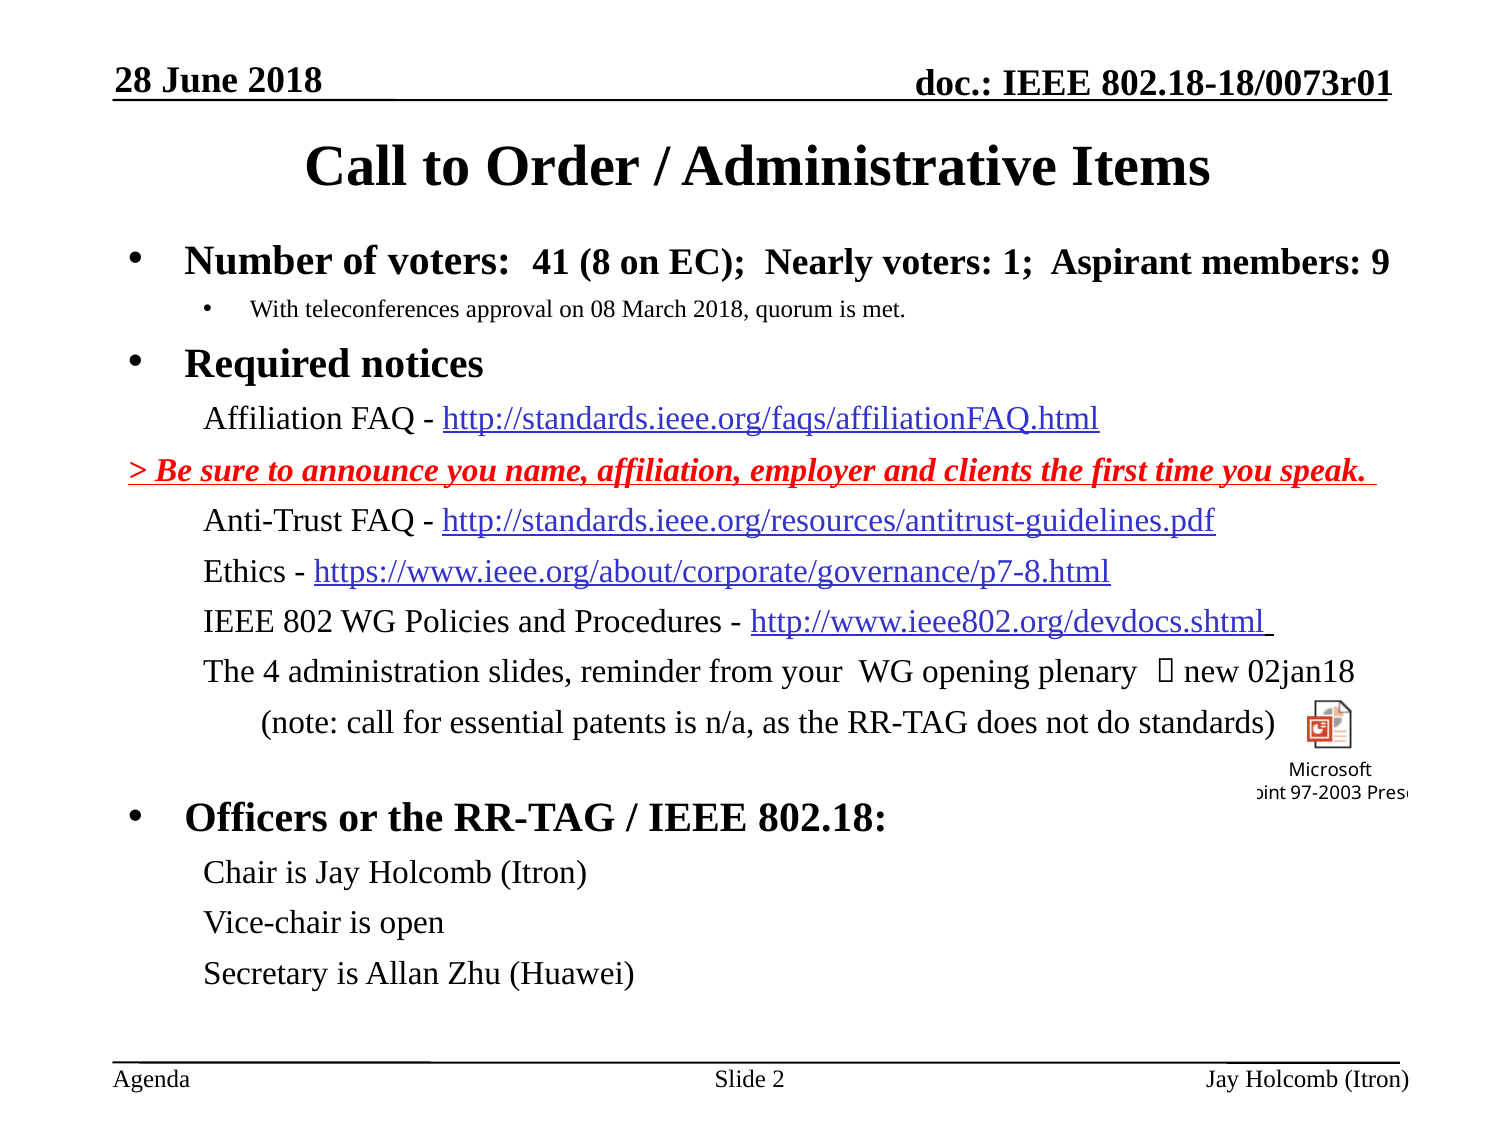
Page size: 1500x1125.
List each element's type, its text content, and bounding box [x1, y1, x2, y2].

slide_number Slide 2 [699, 1061, 800, 1123]
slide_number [114, 54, 438, 101]
list Number of voters: 41 (8 on EC); Nearly voters: 1; Aspirant members: 9 With teleconferences approval on 08 March 2018, quorum is met. Required notices Affiliation FAQ - http://standards.ieee.org/faqs/affiliationFAQ.html > Be sure to announce you name, affiliation, employer and clients the first time you speak. Anti-Trust FAQ - http://standards.ieee.org/resources/antitrust-guidelines.pdf Ethics - https://www.ieee.org/about/corporate/governance/p7-8.html IEEE 802 WG Policies and Procedures - http://www.ieee802.org/devdocs.shtml The 4 administration slides, reminder from your WG opening plenary  new 02jan18 (note: call for essential patents is n/a, as the RR-TAG does not do standards) Officers or the RR-TAG / IEEE 802.18: Chair is Jay Holcomb (Itron) Vice-chair is open Secretary is Allan Zhu (Huawei) [112, 224, 1476, 1001]
footer Jay Holcomb (Itron) [887, 1061, 1411, 1093]
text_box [1257, 699, 1408, 827]
title Call to Order / Administrative Items [120, 99, 1396, 224]
